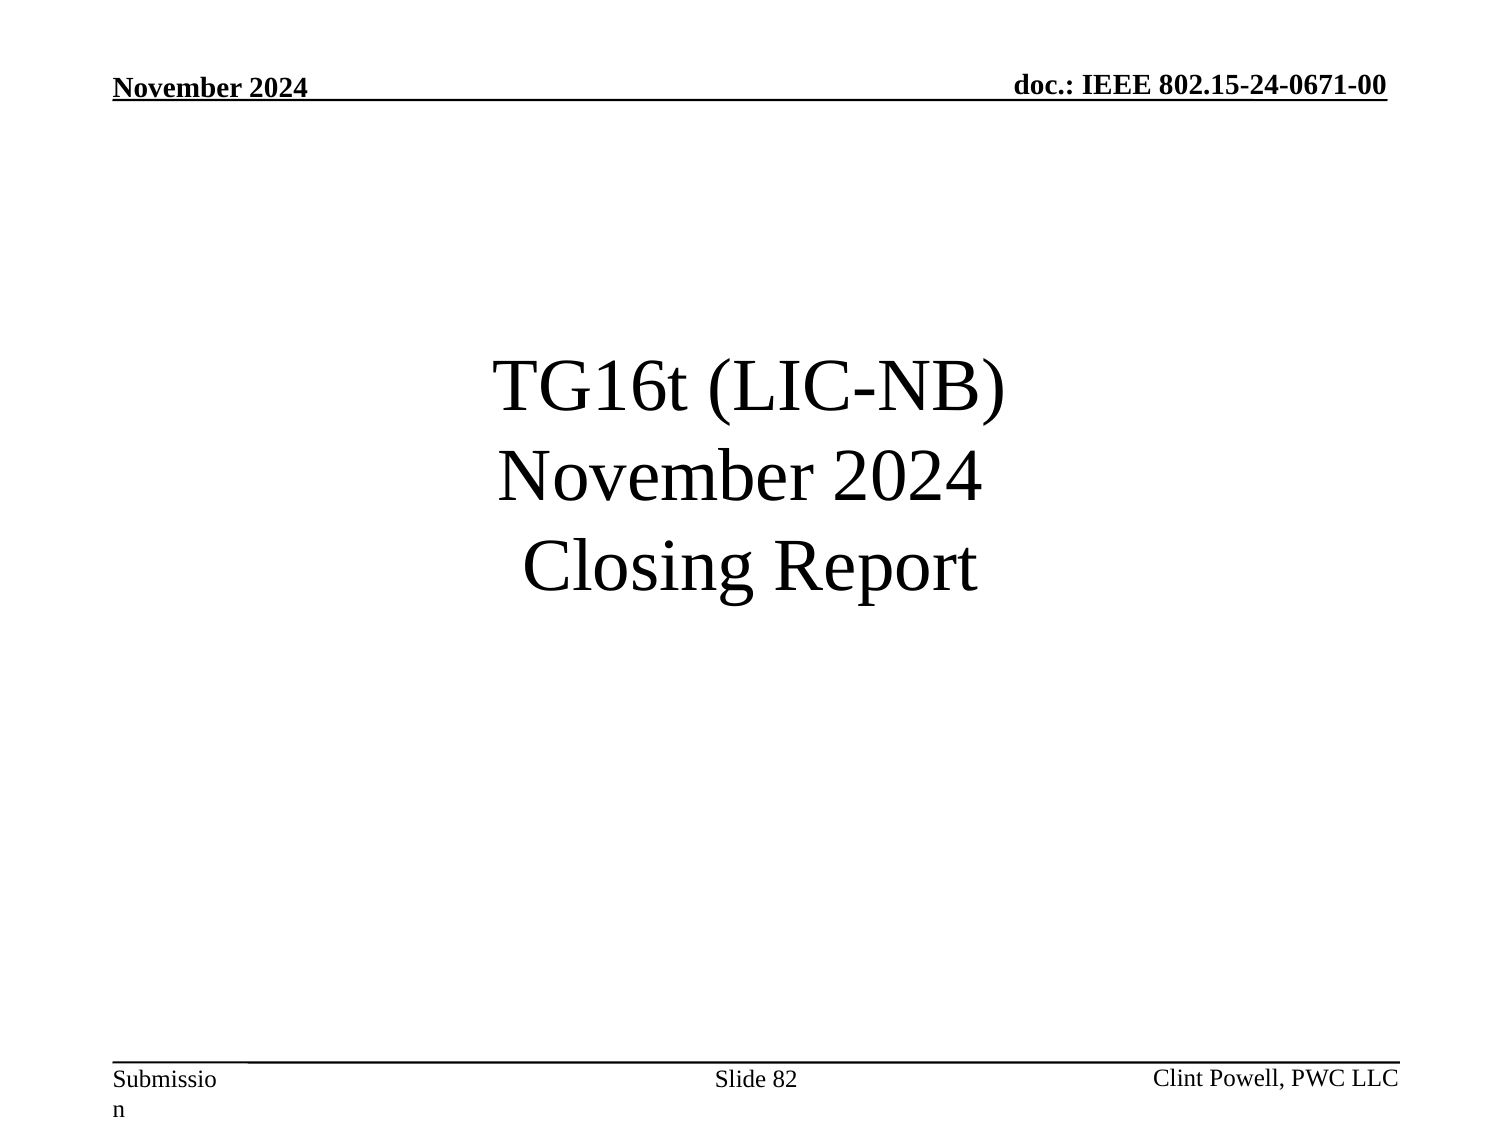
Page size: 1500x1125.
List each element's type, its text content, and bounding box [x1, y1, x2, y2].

title TG16t (LIC-NB) November 2024 Closing Report [112, 349, 1388, 591]
slide_number Slide 82 [712, 1062, 800, 1093]
